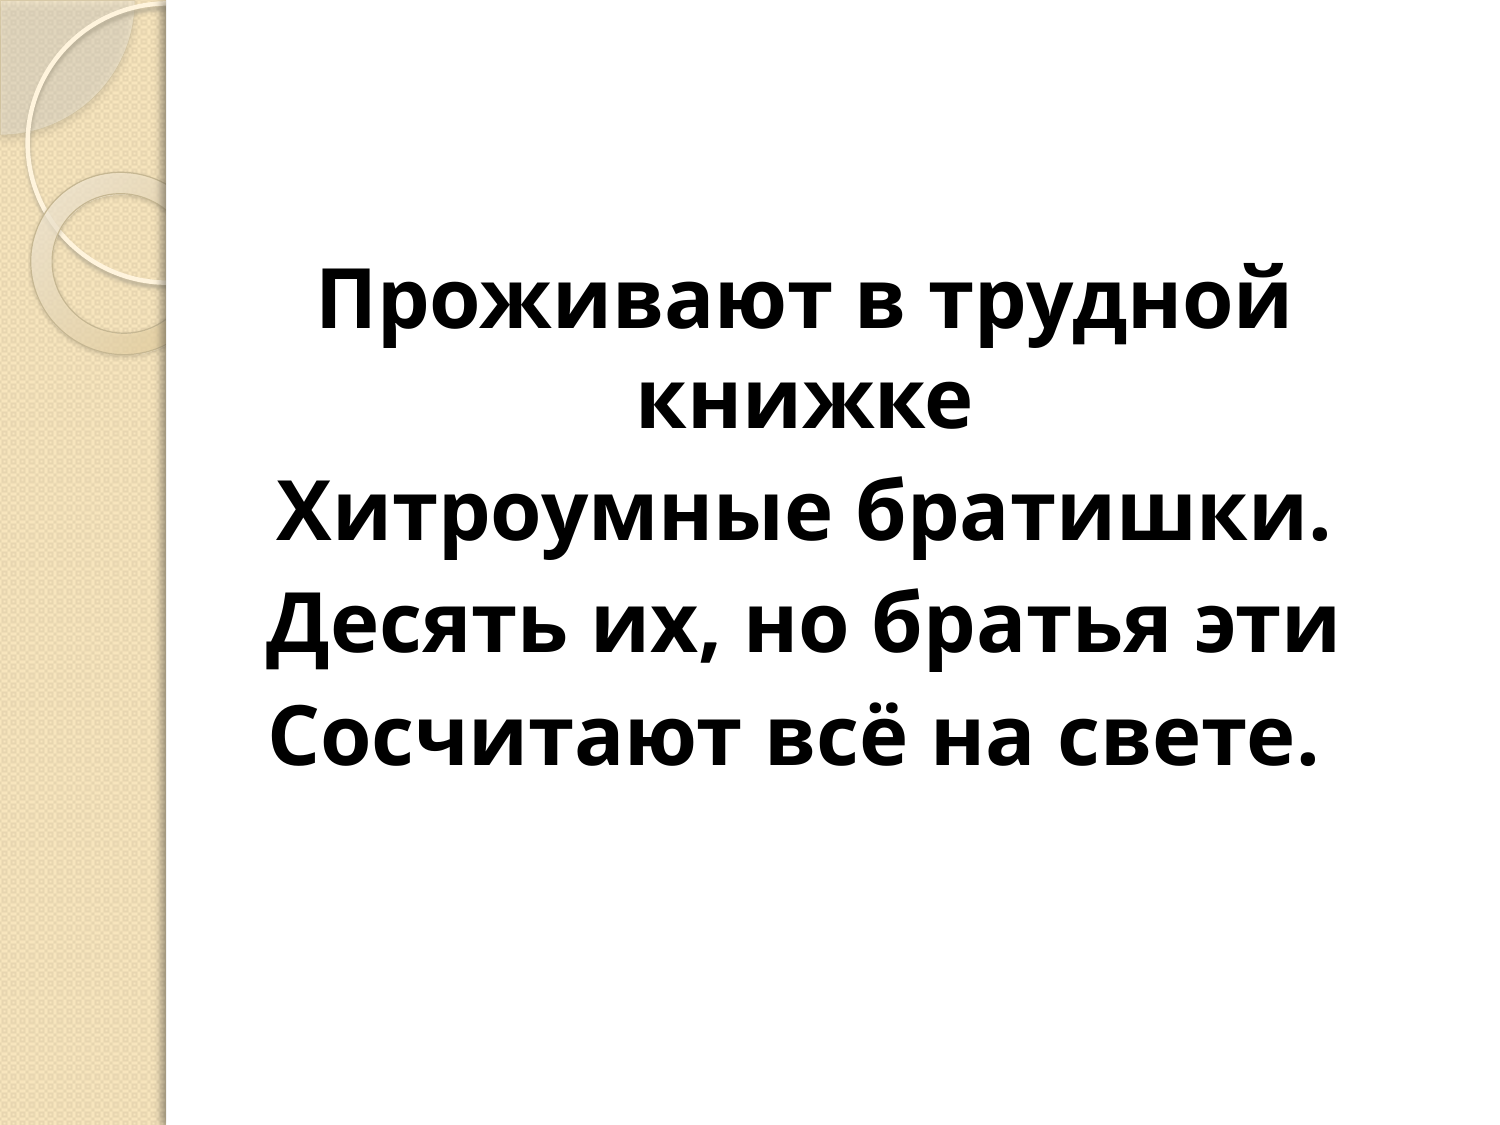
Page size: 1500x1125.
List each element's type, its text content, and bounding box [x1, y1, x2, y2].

list Проживают в трудной книжке Хитроумные братишки. Десять их, но братья эти Сосчитают всё на свете. [183, 237, 1413, 1025]
